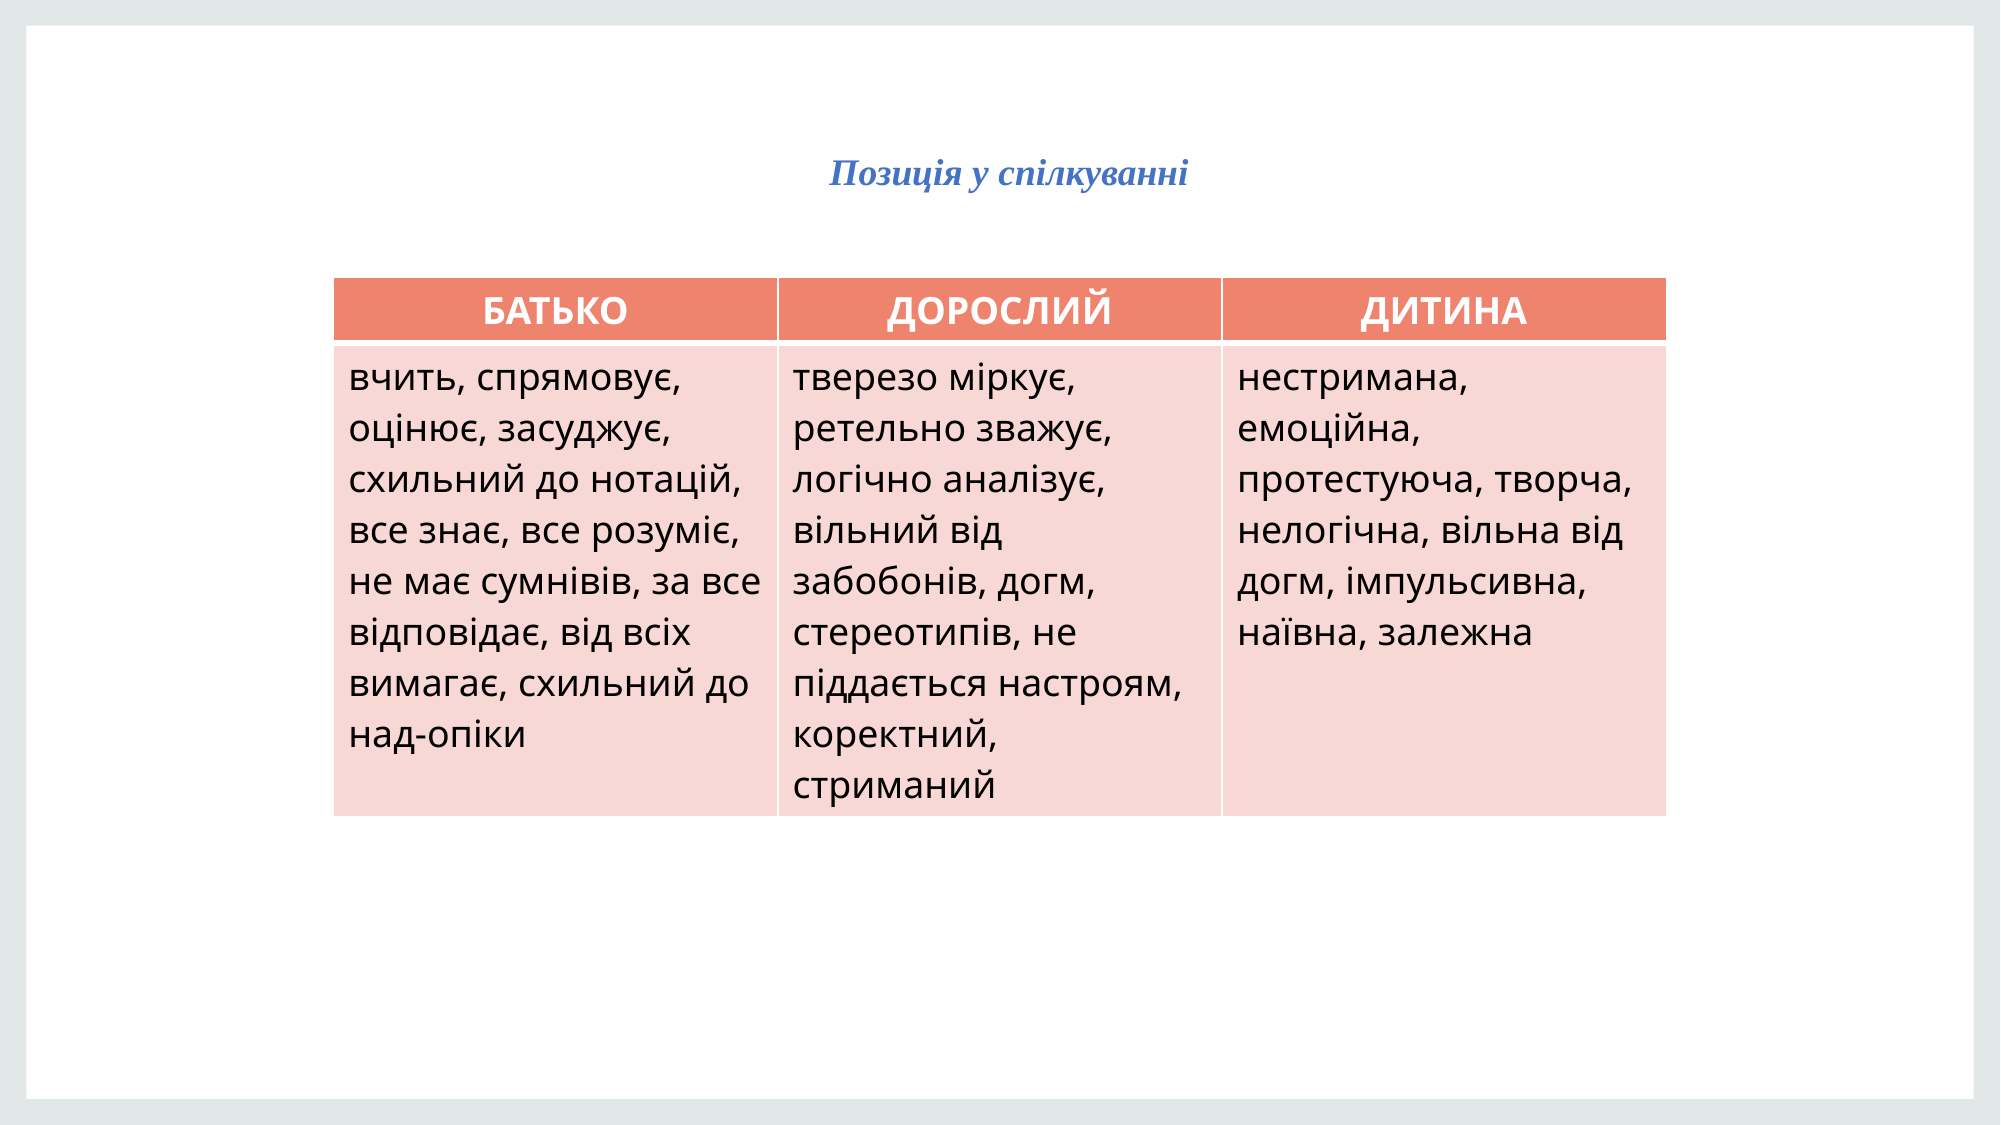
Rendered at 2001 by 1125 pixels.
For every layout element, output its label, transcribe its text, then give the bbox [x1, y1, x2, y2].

list Позиція у спілкуванні [125, 69, 1893, 1044]
table_header ДИТИНА [1223, 278, 1666, 340]
table_cell тверезо міркує, ретельно зважує, логічно аналізує, вільний від забобонів, догм, стереотипів, не піддається настроям, коректний, стриманий [779, 346, 1221, 816]
table_header ДОРОСЛИЙ [779, 278, 1221, 340]
table_cell вчить, спрямовує, оцінює, засуджує, схильний до нотацій, все знає, все розуміє, не має сумнівів, за все відповідає, від всіх вимагає, схильний до над-опіки [334, 346, 777, 816]
table_header БАТЬКО [334, 278, 777, 340]
table_cell нестримана, емоційна, протестуюча, творча, нелогічна, вільна від догм, імпульсивна, наївна, залежна [1223, 346, 1666, 816]
